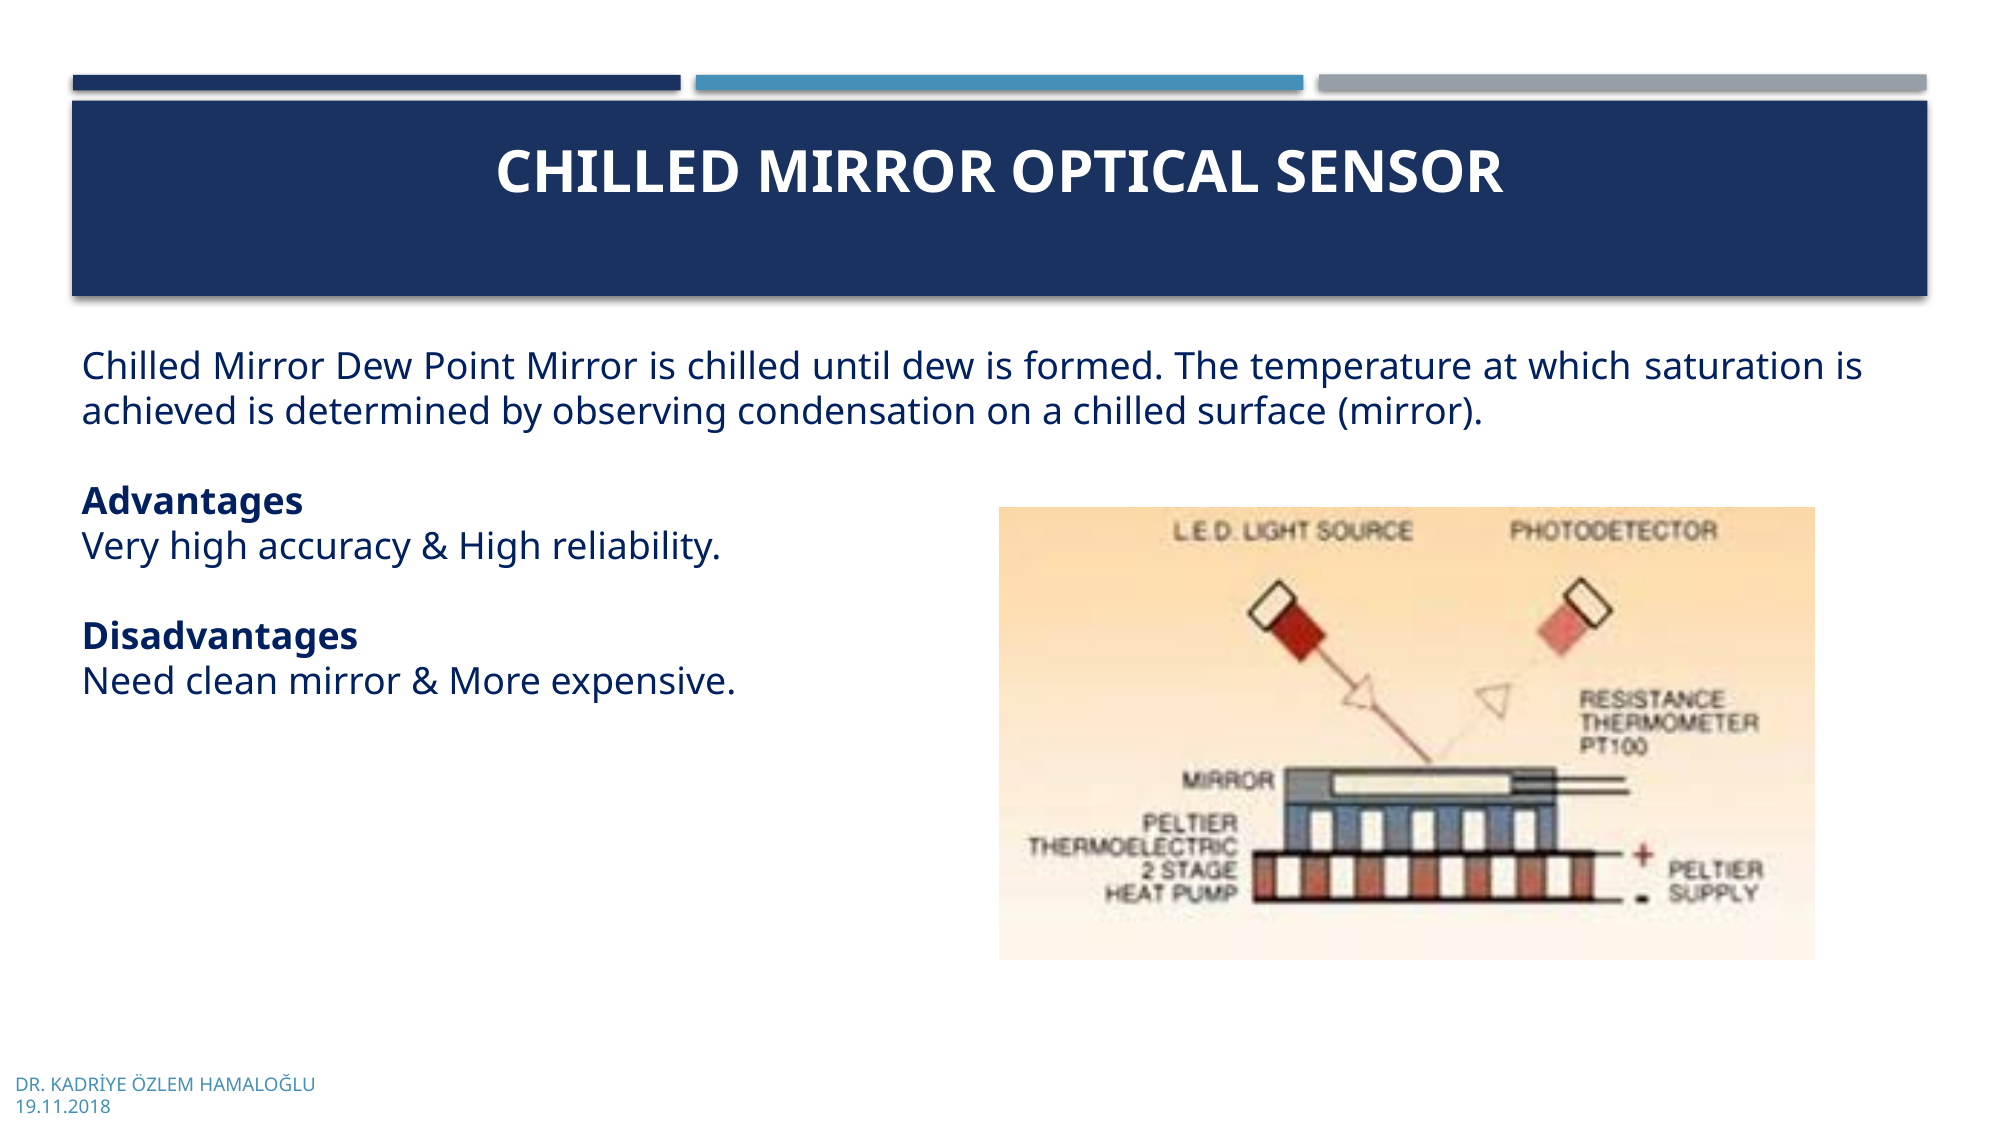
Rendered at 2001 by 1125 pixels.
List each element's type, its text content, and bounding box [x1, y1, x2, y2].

title Chılled Mırror Optıcal Sensor [95, 115, 1905, 282]
footer DR. KADRİYE ÖZLEM HAMALOĞLU 19.11.2018 [0, 1065, 1135, 1125]
picture [999, 506, 1816, 960]
text_box Chilled Mirror Dew Point Mirror is chilled until dew is formed. The temperature at which saturation is achieved is determined by observing condensation on a chilled surface (mirror). Advantages Very high accuracy & High reliability. Disadvantages Need clean mirror & More expensive. [66, 334, 1879, 710]
